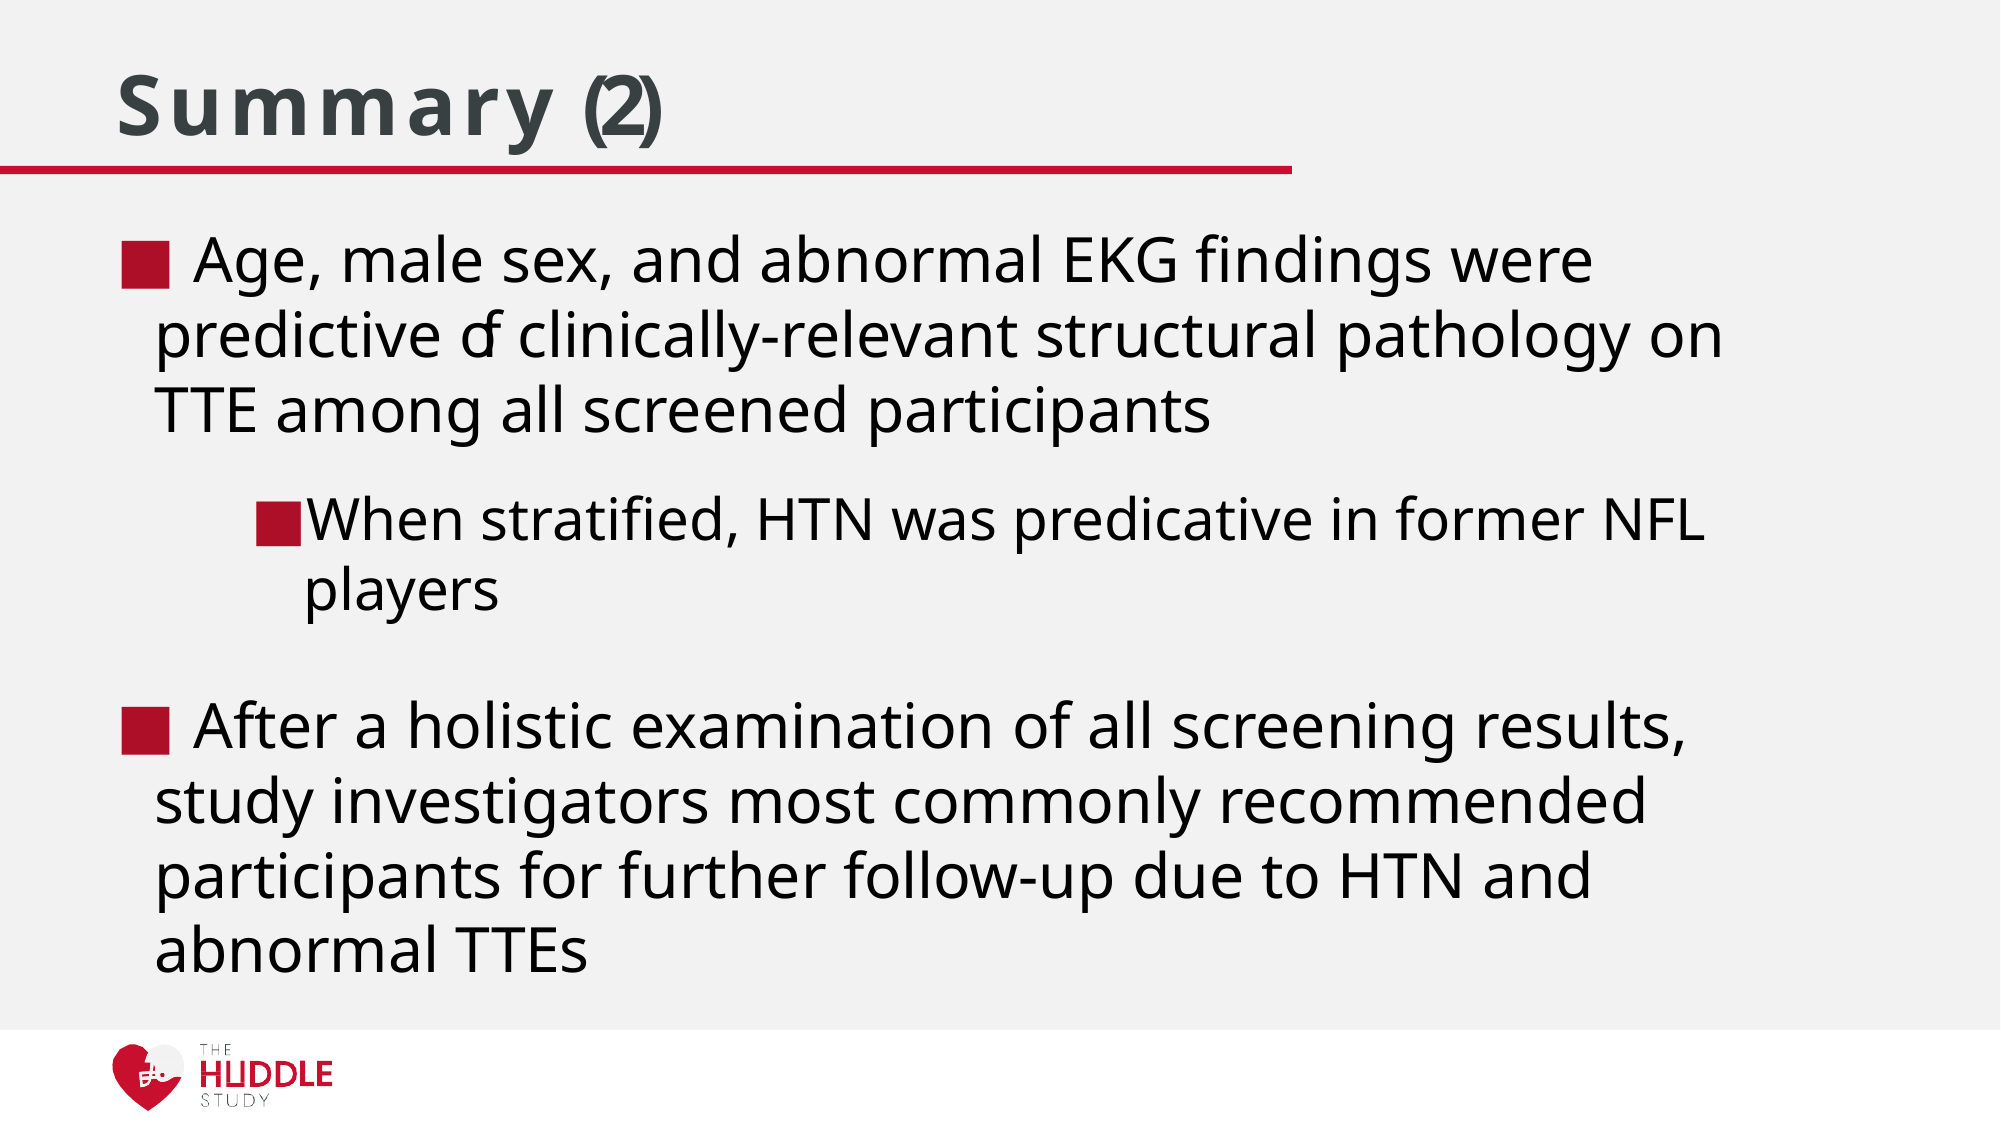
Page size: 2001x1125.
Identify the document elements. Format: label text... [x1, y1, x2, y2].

title Summary (2) [114, 49, 1961, 240]
picture [200, 1044, 297, 1107]
text_box Age, male sex, and abnormal EKG findings were predictive of clinically-relevant structural pathology on TTE among all screened participants When stratified, HTN was predicative in former NFL players After a holistic examination of all screening results, study investigators most commonly recommended participants for further follow-up due to HTN and abnormal TTEs [114, 217, 1824, 986]
picture [142, 1063, 150, 1071]
